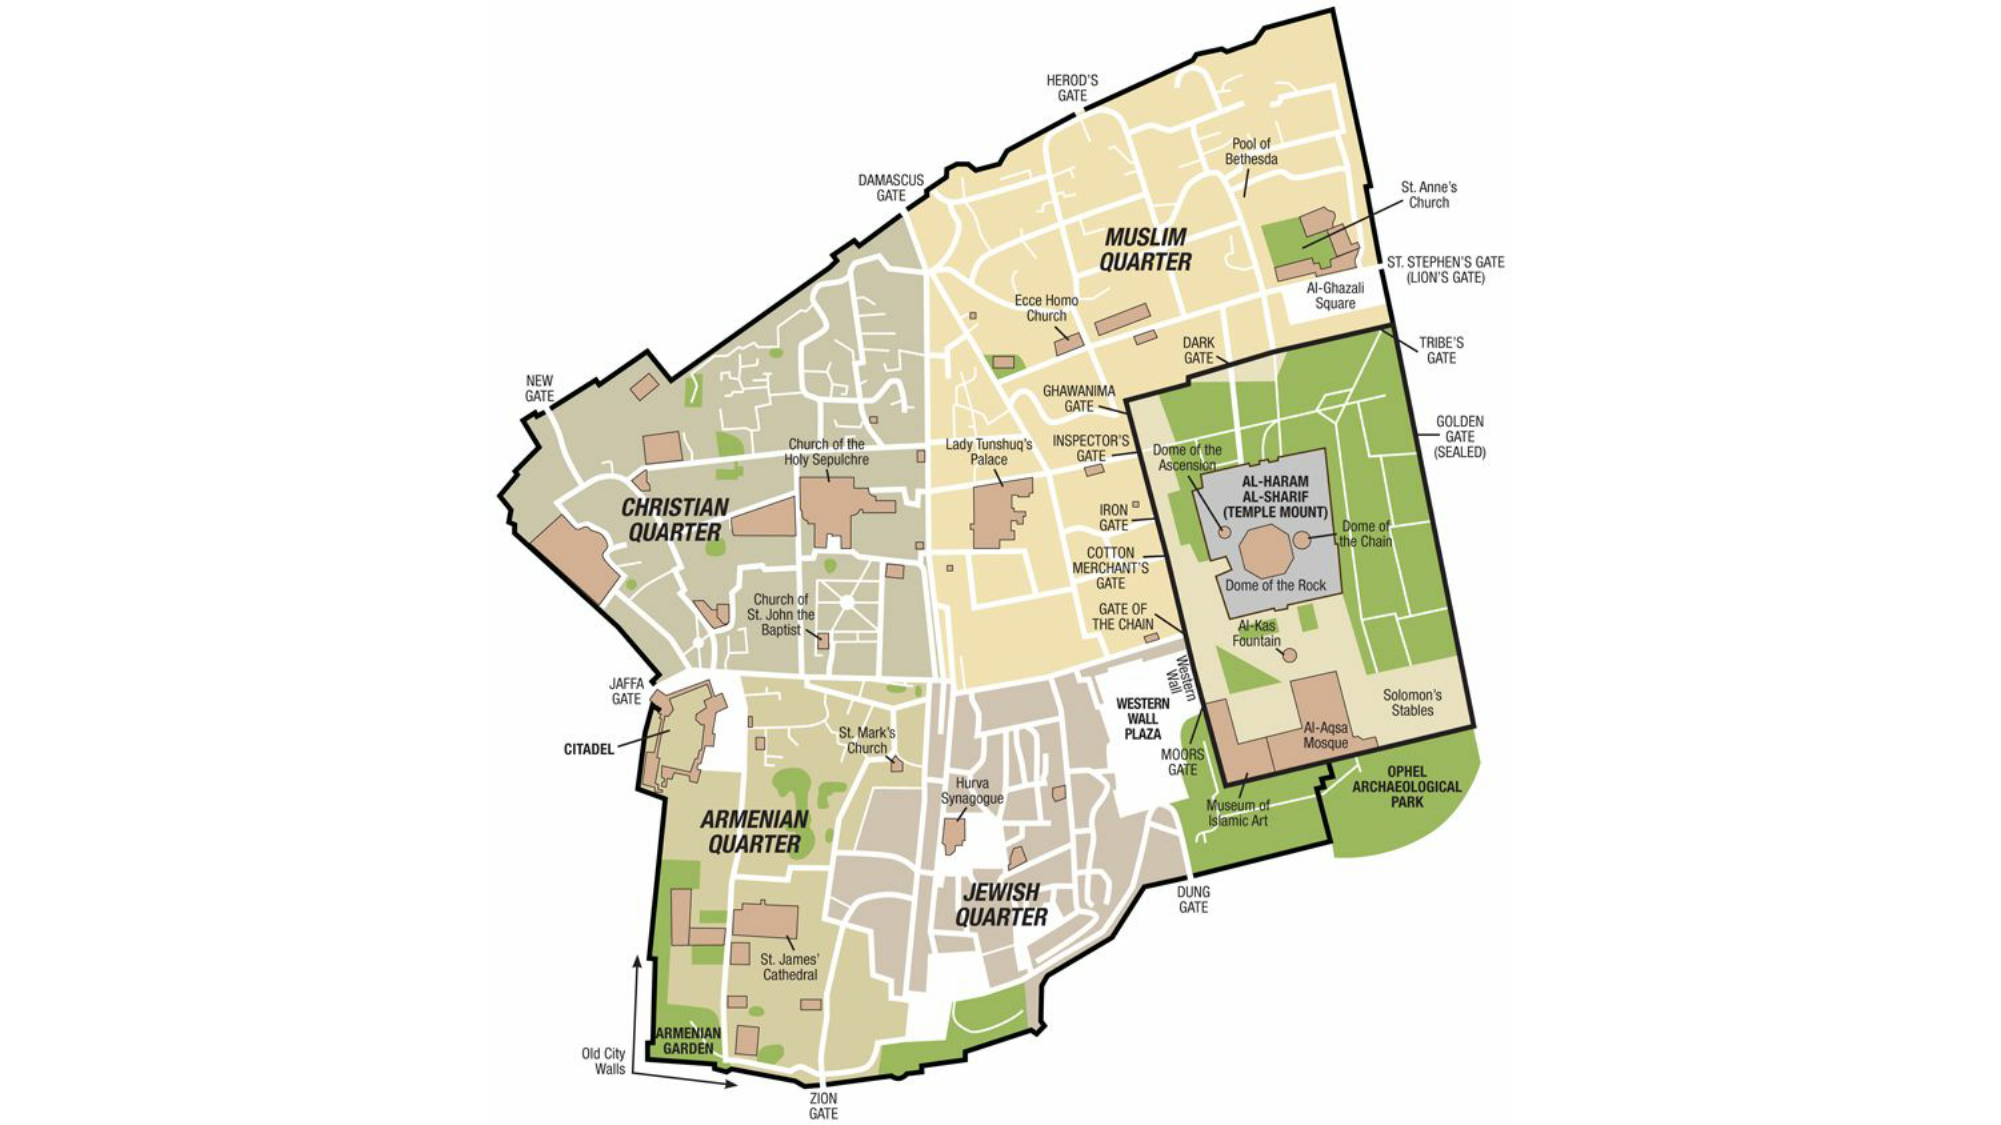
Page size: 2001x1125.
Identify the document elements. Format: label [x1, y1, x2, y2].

picture [488, 0, 1512, 1125]
